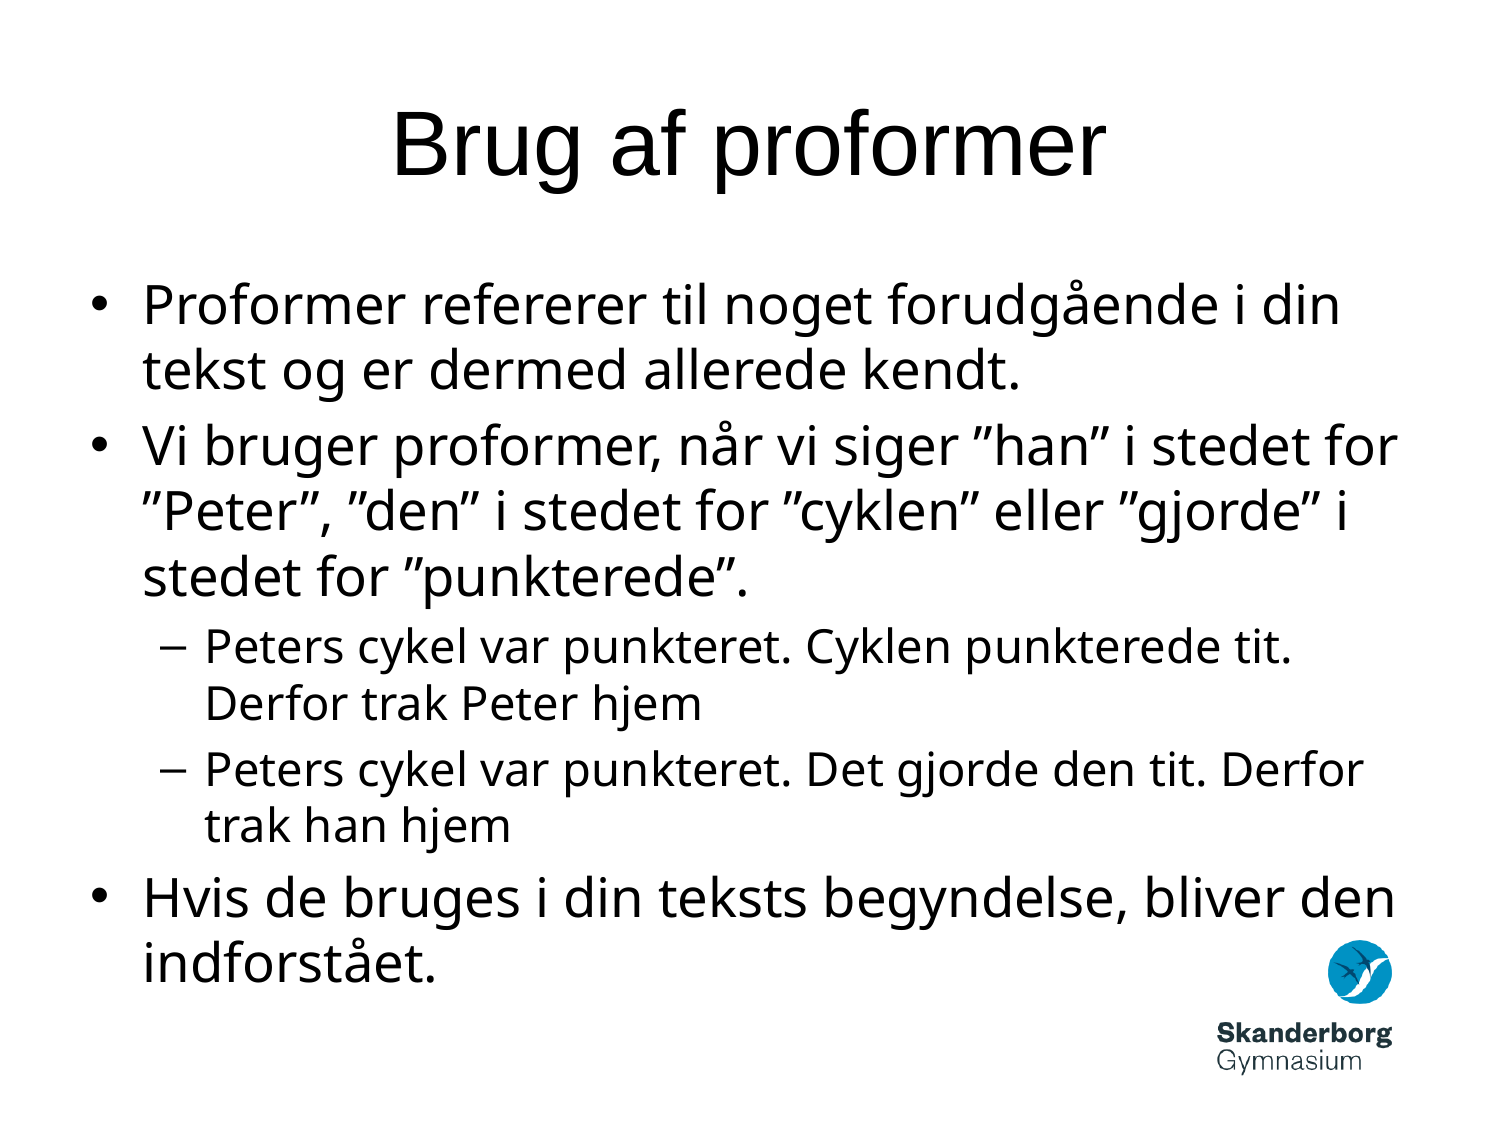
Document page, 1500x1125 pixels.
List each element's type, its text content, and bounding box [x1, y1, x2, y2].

title Brug af proformer [75, 45, 1425, 233]
picture [1186, 928, 1440, 1091]
list Proformer refererer til noget forudgående i din tekst og er dermed allerede kendt. Vi bruger proformer, når vi siger ”han” i stedet for ”Peter”, ”den” i stedet for ”cyklen” eller ”gjorde” i stedet for ”punkterede”. Peters cykel var punkteret. Cyklen punkterede tit. Derfor trak Peter hjem Peters cykel var punkteret. Det gjorde den tit. Derfor trak han hjem Hvis de bruges i din teksts begyndelse, bliver den indforstået. [75, 262, 1425, 1005]
